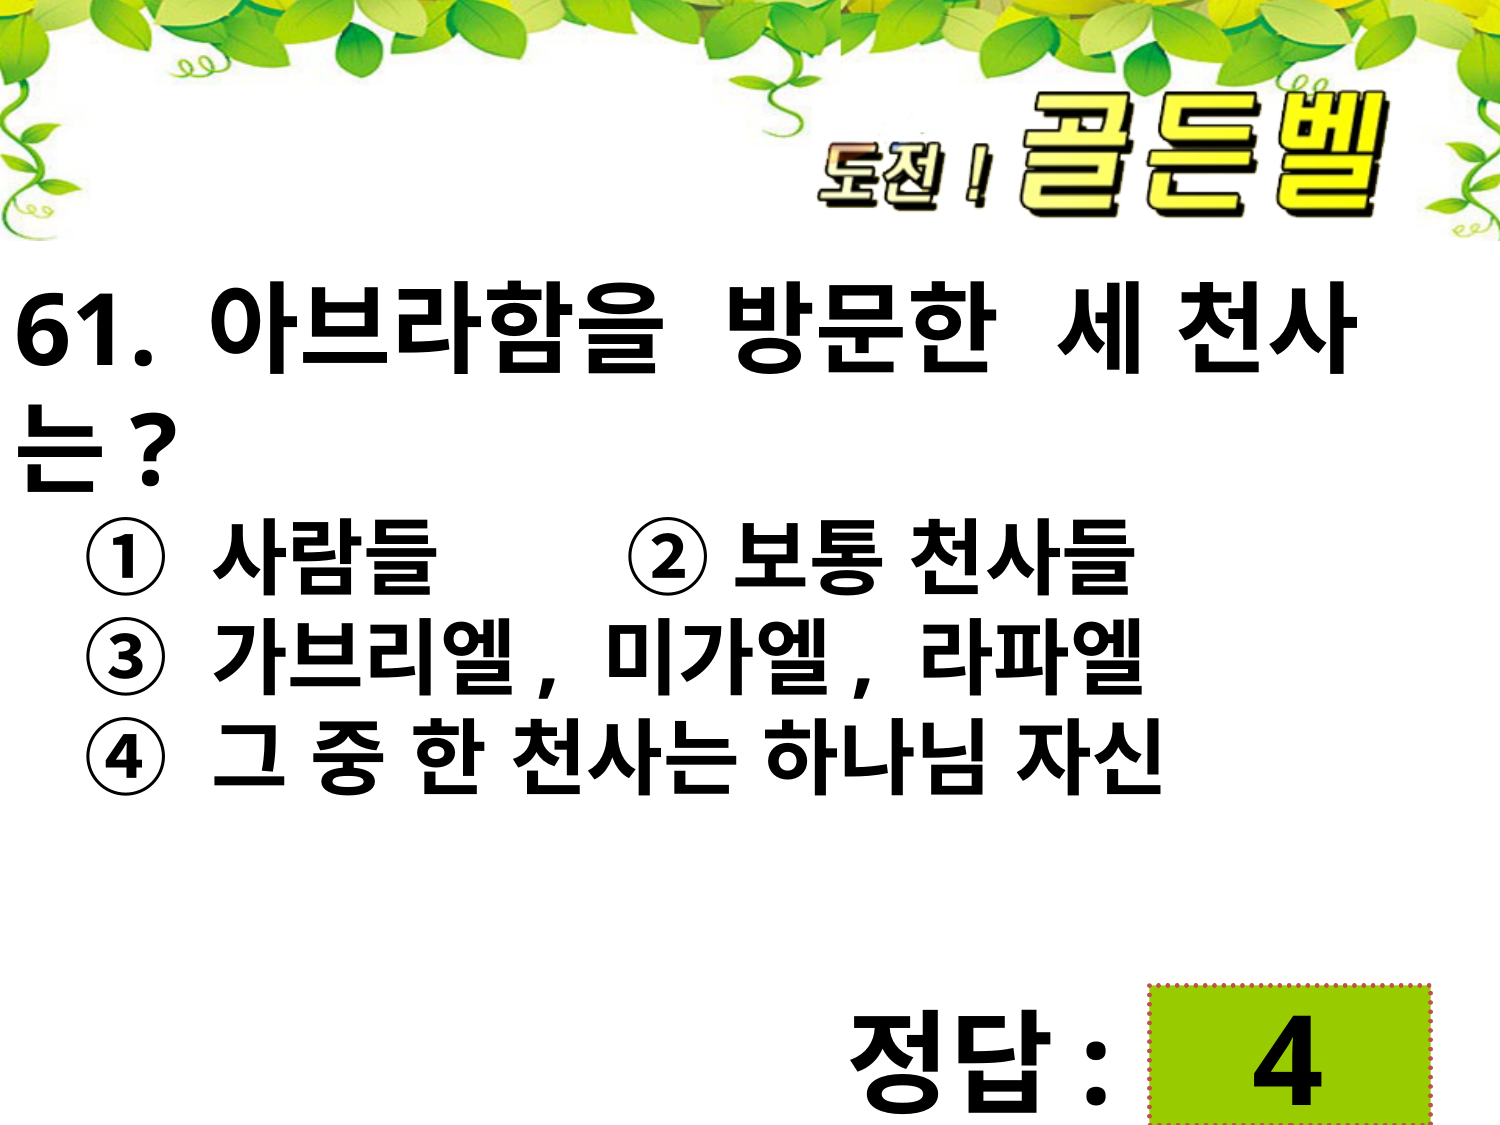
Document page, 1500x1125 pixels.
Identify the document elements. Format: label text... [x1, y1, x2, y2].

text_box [831, 984, 1431, 1125]
text_box 61. 아브라함을 방문한 세 천사는? ① 사람들 ② 보통 천사들 ③ 가브리엘, 미가엘, 라파엘 ④ 그 중 한 천사는 하나님 자신 [0, 257, 1500, 813]
picture [0, 0, 1500, 241]
